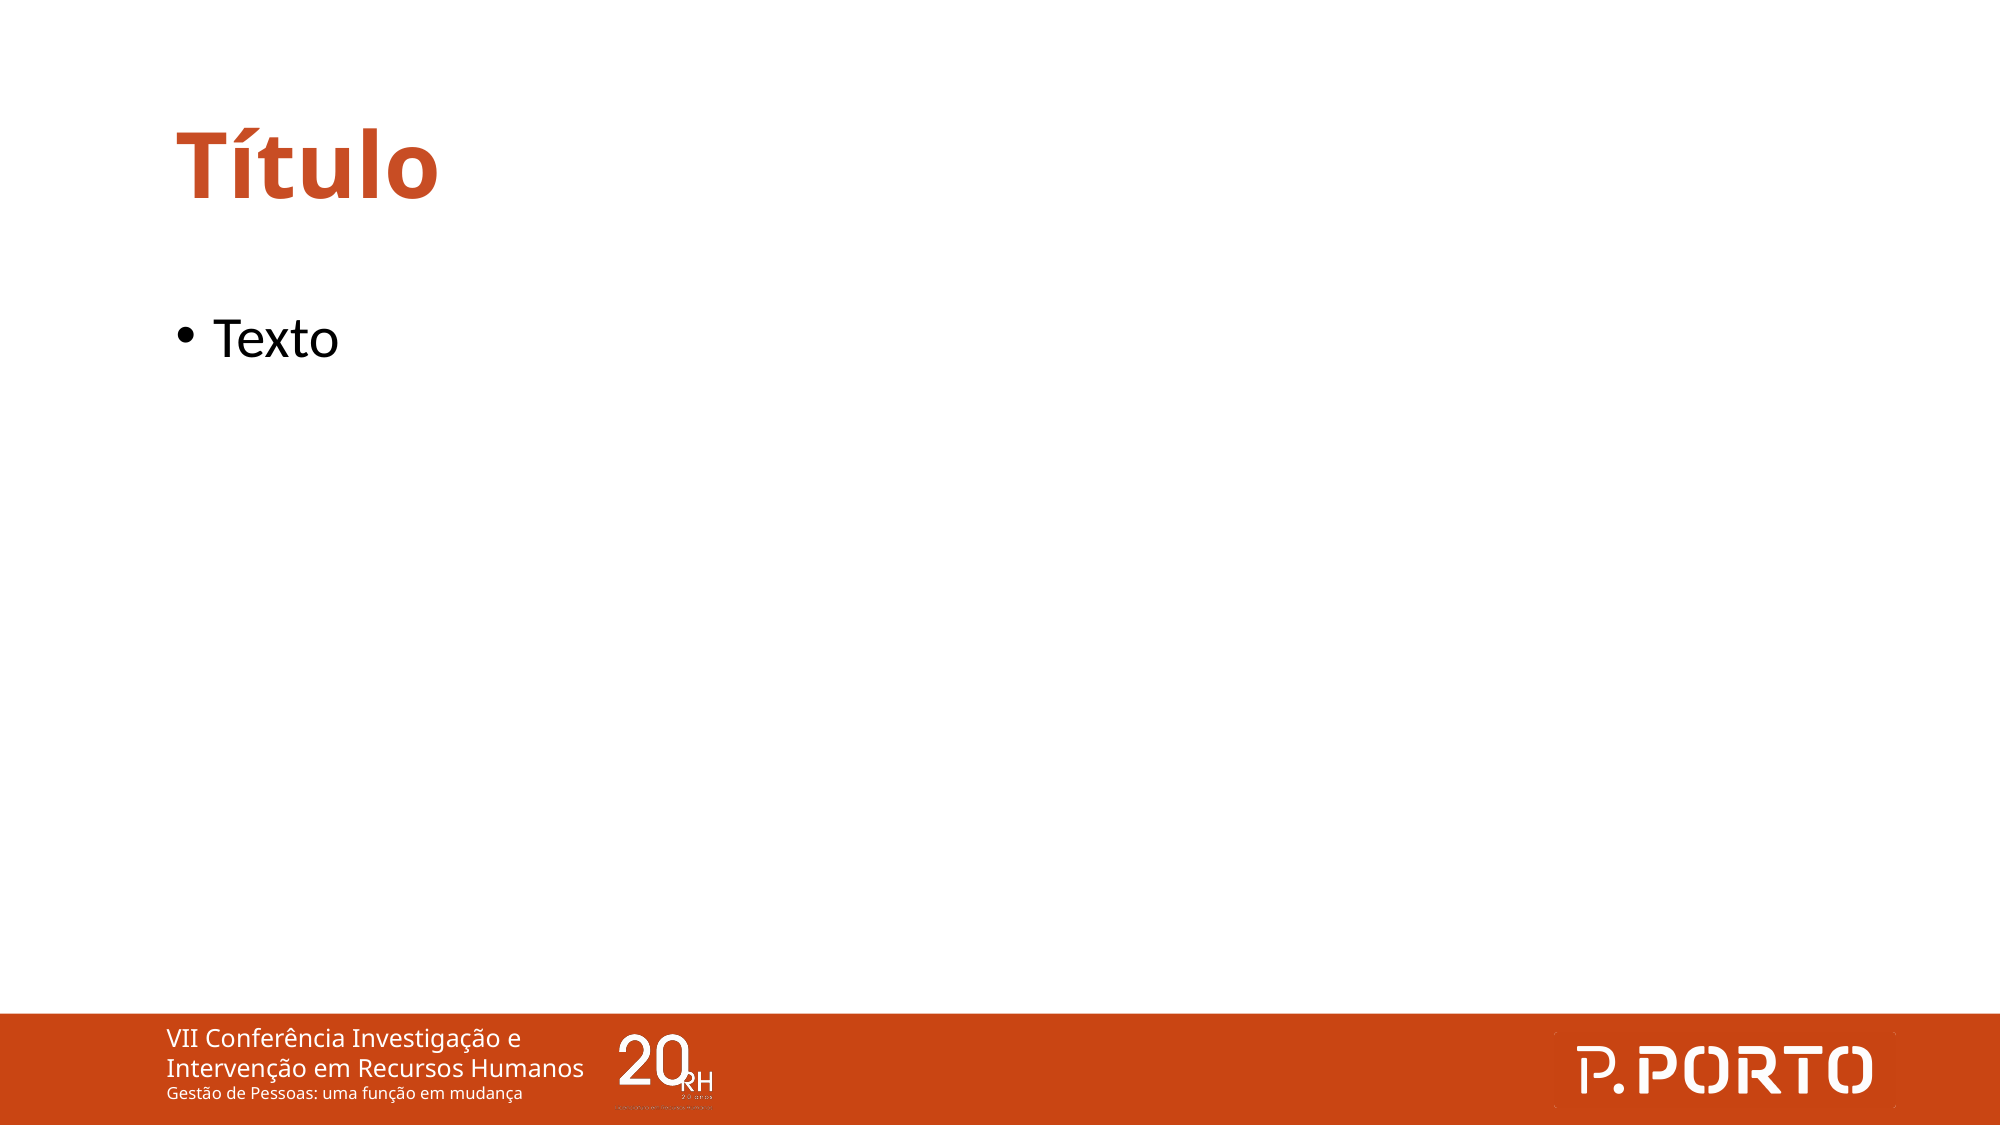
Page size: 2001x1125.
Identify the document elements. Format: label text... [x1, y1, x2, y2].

list Texto [160, 299, 1863, 931]
picture [1554, 1032, 1896, 1108]
picture [614, 1013, 719, 1114]
title Título [160, 59, 1863, 278]
